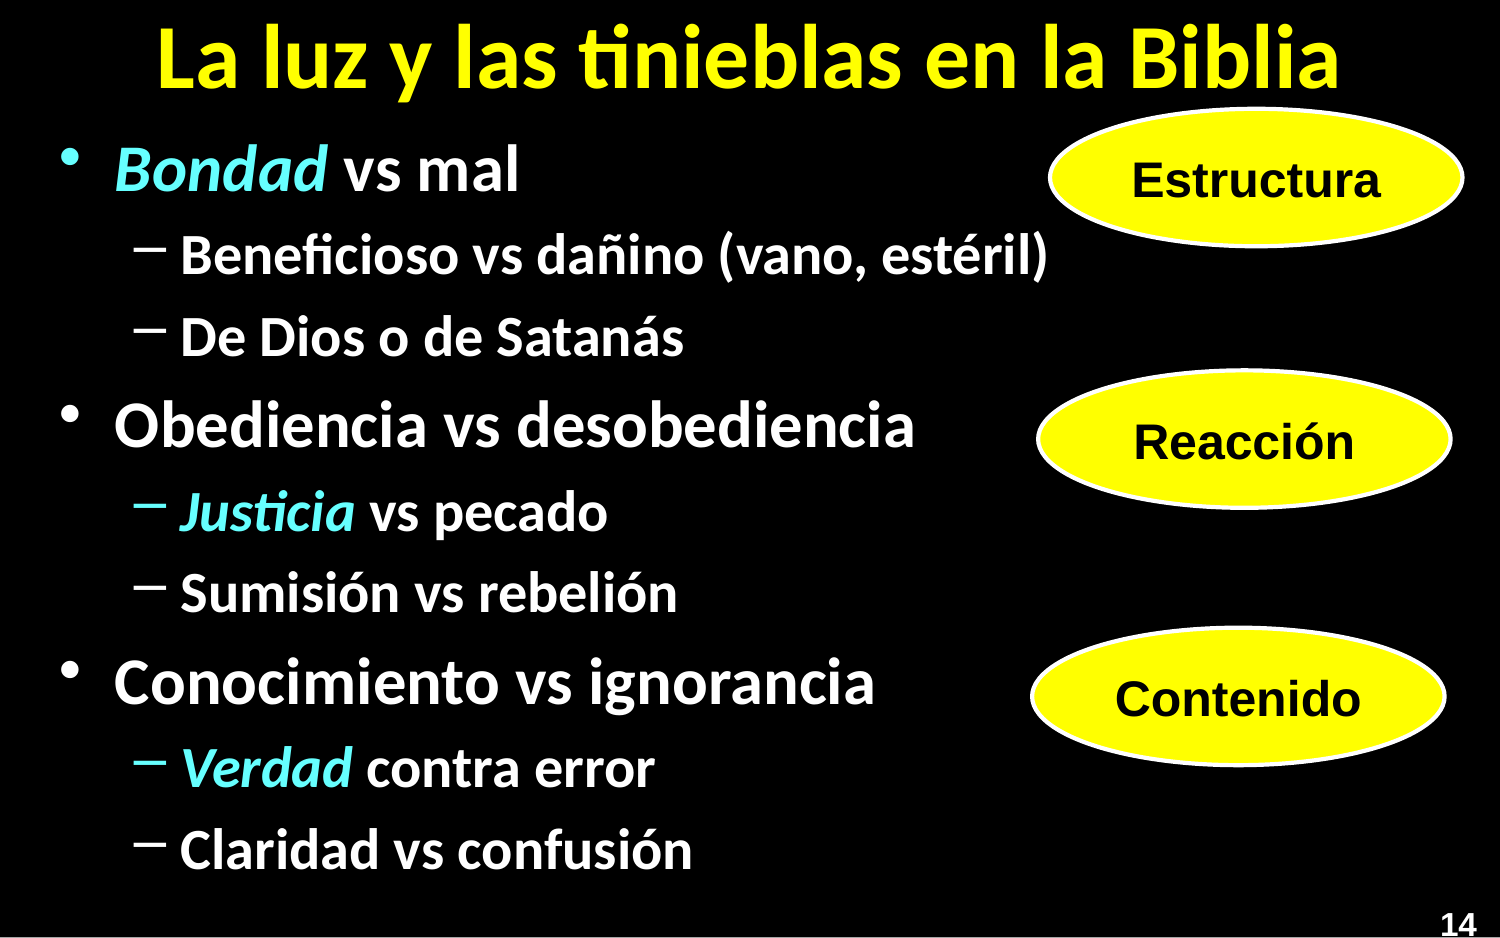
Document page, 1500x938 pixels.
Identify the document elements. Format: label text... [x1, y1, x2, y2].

text_box Estructura [1047, 106, 1465, 249]
slide_number 14 [1425, 895, 1500, 938]
list Bondad vs mal Beneficioso vs dañino (vano, estéril) De Dios o de Satanás Obediencia vs desobediencia Justicia vs pecado Sumisión vs rebelión Conocimiento vs ignorancia Verdad contra error Claridad vs confusión [43, 117, 1457, 913]
text_box Contenido [1030, 625, 1447, 768]
text_box Reacción [1036, 368, 1453, 510]
title La luz y las tinieblas en la Biblia [0, 10, 1500, 94]
